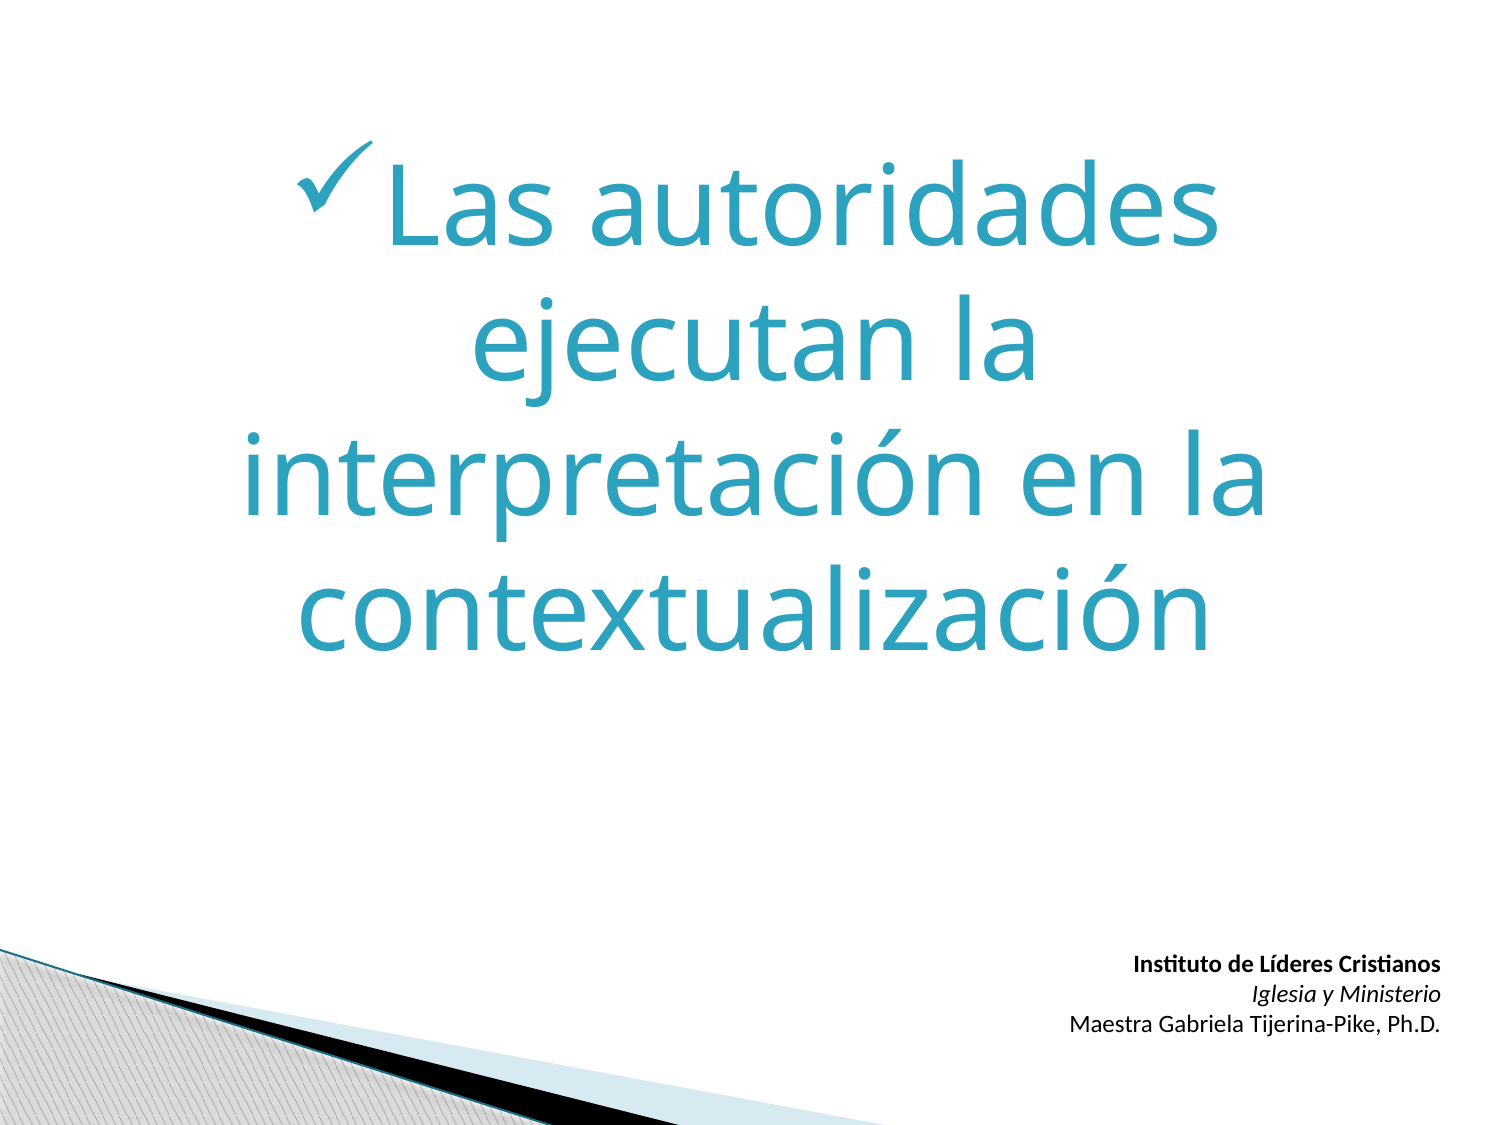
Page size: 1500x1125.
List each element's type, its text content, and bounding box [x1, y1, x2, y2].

text_box Las autoridades ejecutan la interpretación en la contextualización [88, 125, 1424, 681]
text_box Instituto de Líderes Cristianos Iglesia y Ministerio Maestra Gabriela Tijerina-Pike, Ph.D. [891, 940, 1457, 1046]
